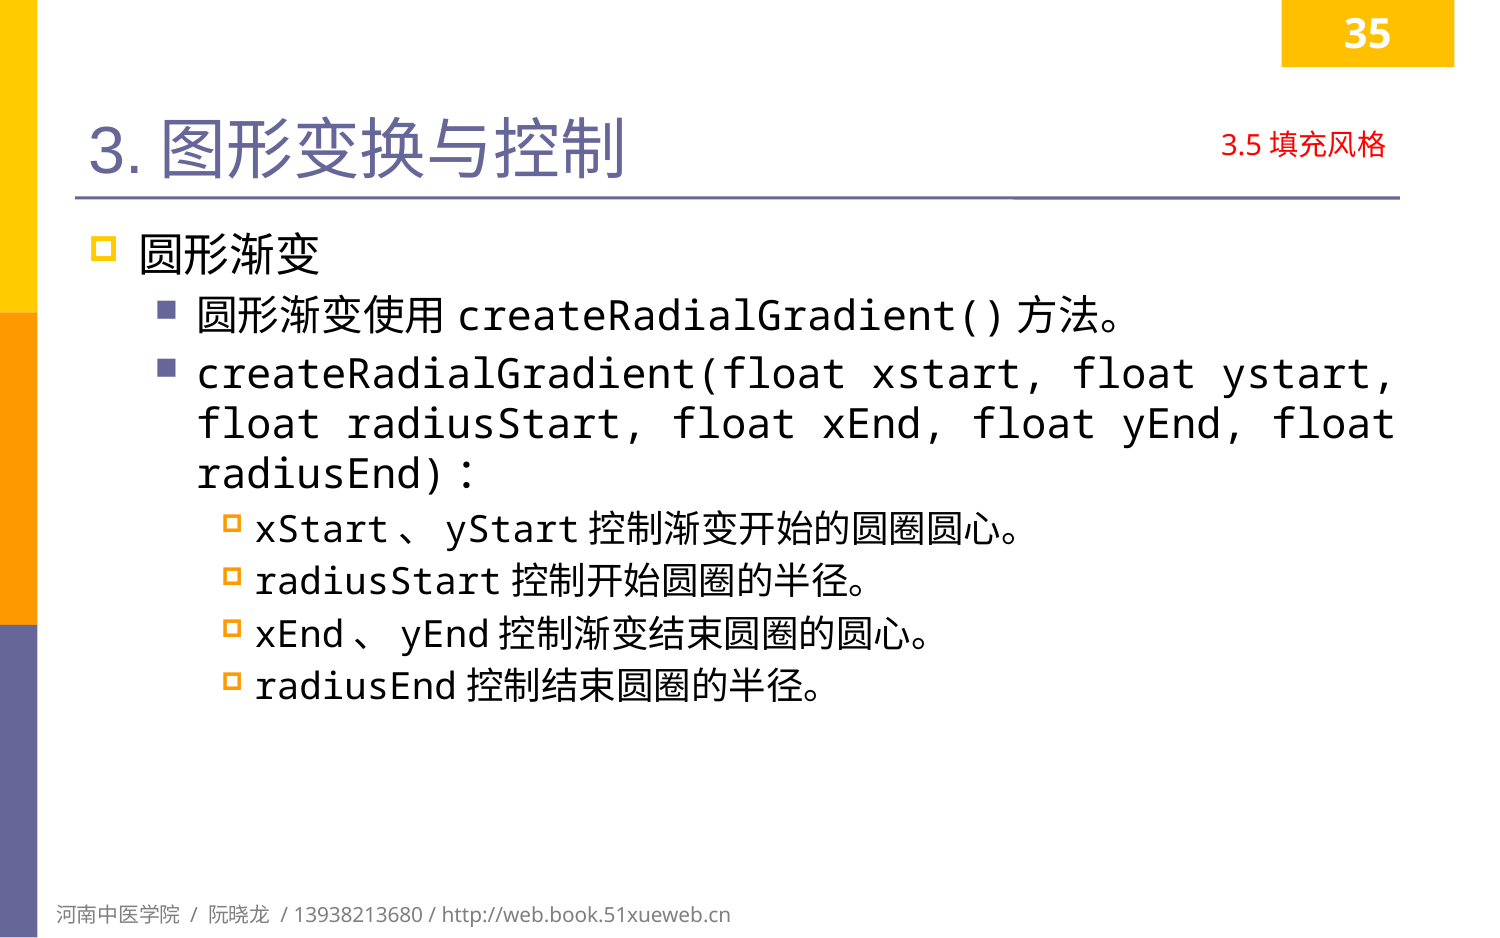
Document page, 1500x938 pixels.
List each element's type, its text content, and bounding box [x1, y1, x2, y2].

title 3.图形变换与控制 [75, 37, 1425, 194]
list 圆形渐变 圆形渐变使用createRadialGradient()方法。 createRadialGradient(float xstart, float ystart, float radiusStart, float xEnd, float yEnd, float radiusEnd)： xStart、yStart控制渐变开始的圆圈圆心。 radiusStart控制开始圆圈的半径。 xEnd、yEnd控制渐变结束圆圈的圆心。 radiusEnd控制结束圆圈的半径。 [75, 218, 1425, 839]
list 3.5填充风格 [643, 119, 1400, 167]
slide_number 35 [1281, 0, 1455, 68]
